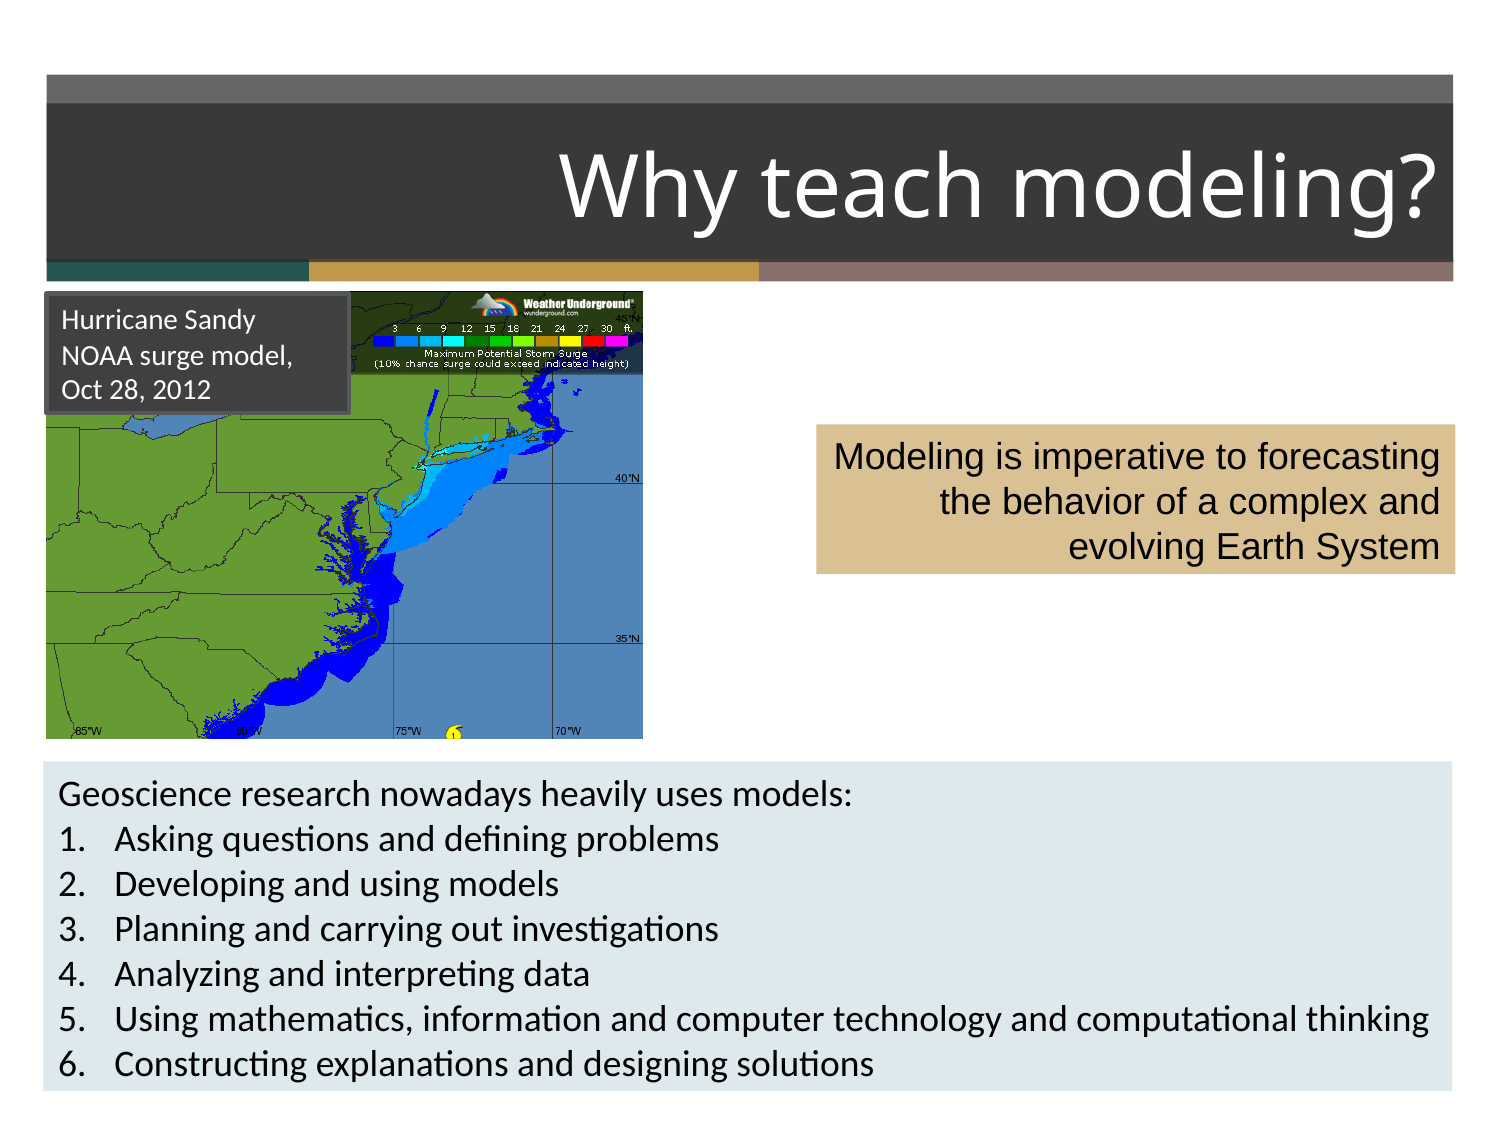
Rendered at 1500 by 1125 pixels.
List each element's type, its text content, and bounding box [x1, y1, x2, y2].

title Why teach modeling? [46, 103, 1454, 263]
text_box Modeling is imperative to forecasting the behavior of a complex and evolving Earth System [816, 424, 1456, 575]
text_box Geoscience research nowadays heavily uses models: Asking questions and defining problems Developing and using models Planning and carrying out investigations Analyzing and interpreting data Using mathematics, information and computer technology and computational thinking Constructing explanations and designing solutions [43, 761, 1453, 1092]
picture [46, 291, 643, 740]
